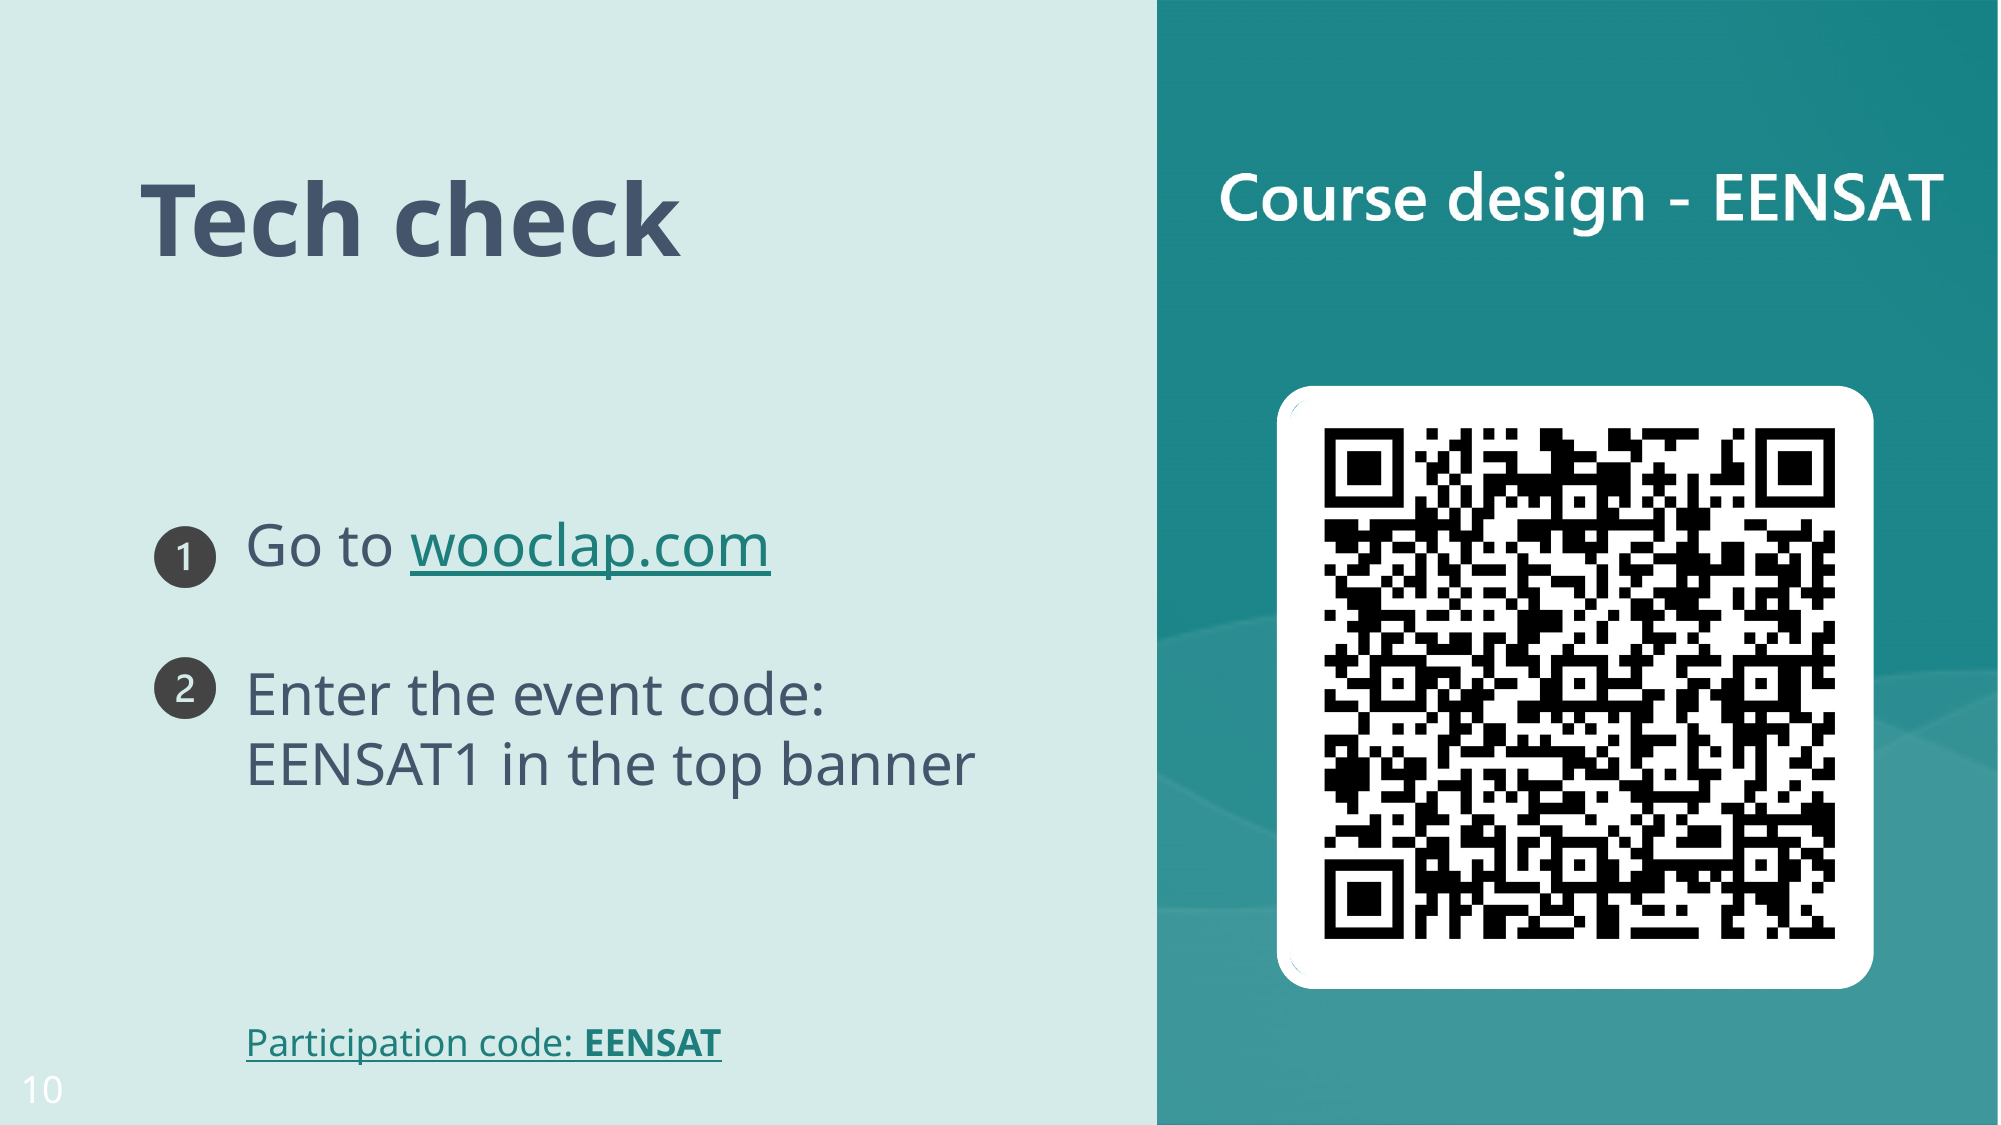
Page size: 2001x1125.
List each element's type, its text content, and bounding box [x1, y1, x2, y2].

text_box Tech check [124, 149, 880, 285]
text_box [146, 500, 1157, 799]
text_box 10 [0, 1051, 85, 1125]
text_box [1157, 0, 1998, 1125]
text_box [0, 0, 1157, 1125]
text_box Participation code: EENSAT [230, 1011, 774, 1078]
